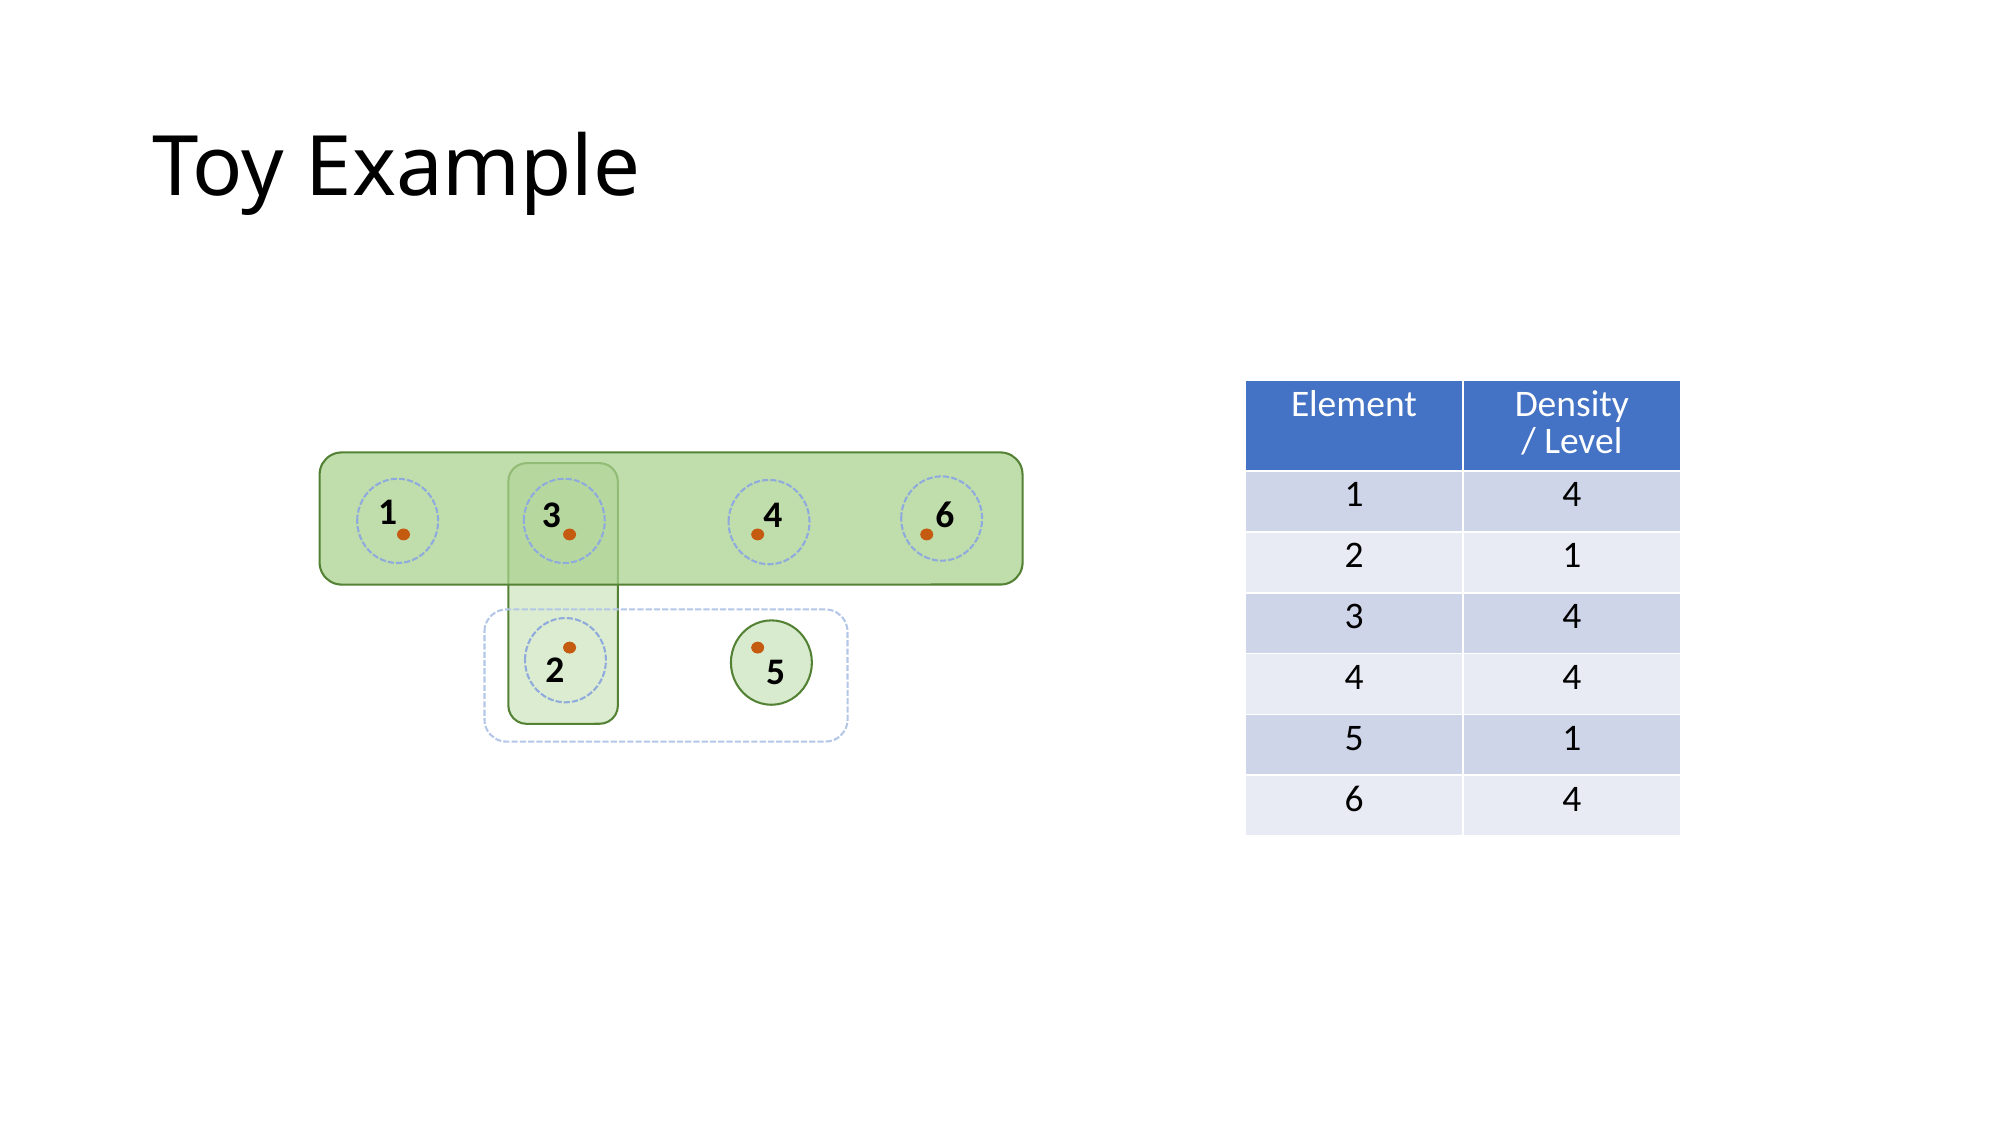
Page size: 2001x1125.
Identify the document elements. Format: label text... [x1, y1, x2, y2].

table_cell 3 [1246, 594, 1462, 653]
table_cell 4 [1464, 654, 1680, 714]
table_cell 4 [1464, 472, 1680, 531]
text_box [319, 452, 1023, 742]
table_cell 4 [1464, 594, 1680, 653]
table_cell 5 [1246, 715, 1462, 774]
table_cell 1 [1464, 715, 1680, 774]
table_header Density / Level [1464, 381, 1680, 470]
table_cell 2 [1246, 533, 1462, 592]
table_cell 1 [1246, 472, 1462, 531]
table_header Element [1246, 381, 1462, 470]
table_cell 1 [1464, 533, 1680, 592]
title Toy Example [137, 59, 1863, 278]
table_cell 4 [1246, 654, 1462, 714]
table_cell 6 [1246, 776, 1462, 835]
table_cell 4 [1464, 776, 1680, 835]
